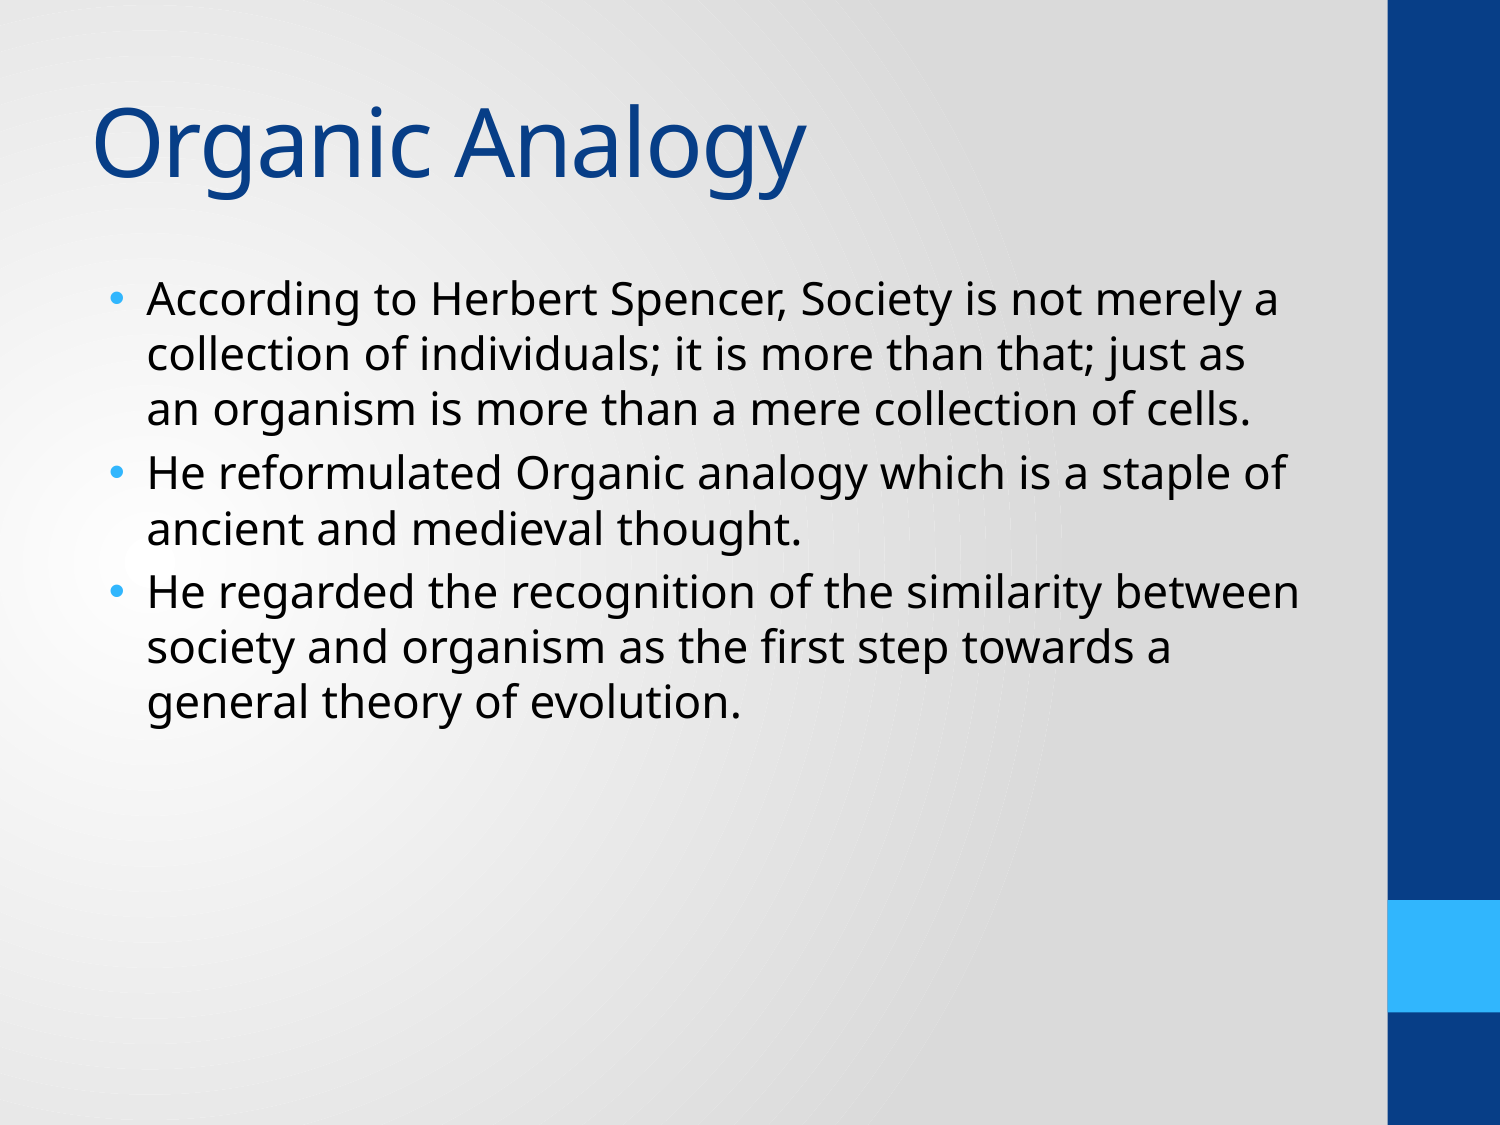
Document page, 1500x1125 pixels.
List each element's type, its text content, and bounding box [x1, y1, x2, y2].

title Organic Analogy [75, 45, 1325, 233]
list According to Herbert Spencer, Society is not merely a collection of individuals; it is more than that; just as an organism is more than a mere collection of cells. He reformulated Organic analogy which is a staple of ancient and medieval thought. He regarded the recognition of the similarity between society and organism as the first step towards a general theory of evolution. [75, 262, 1325, 1050]
